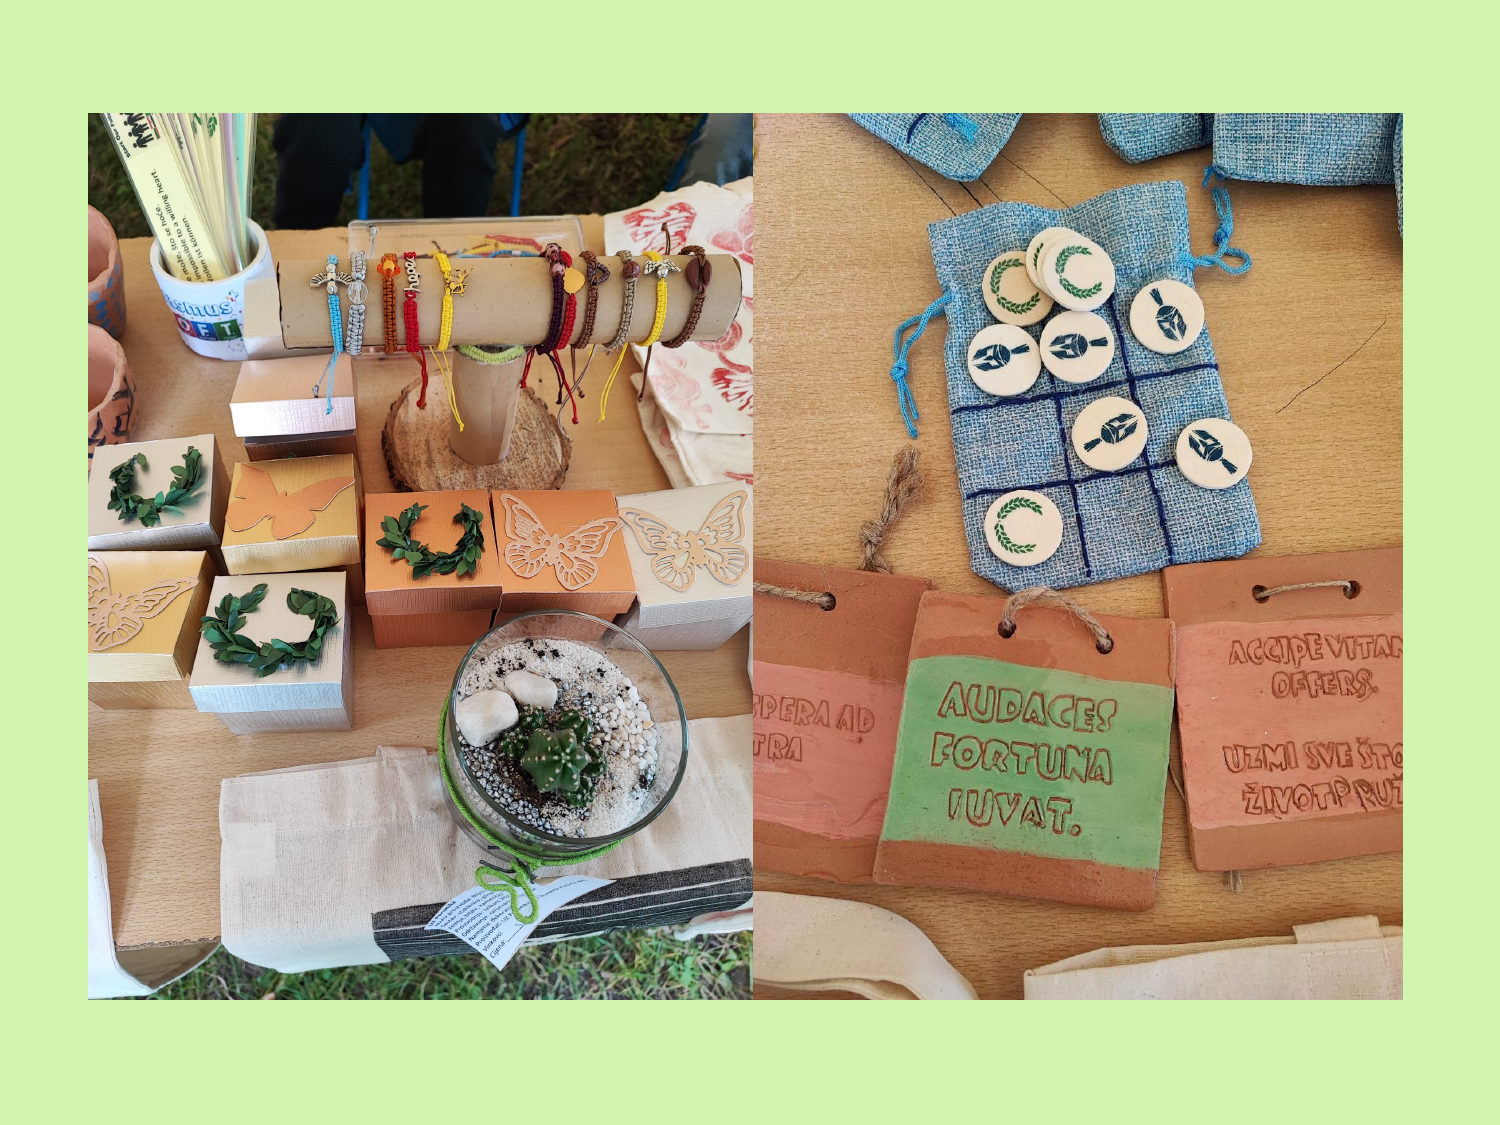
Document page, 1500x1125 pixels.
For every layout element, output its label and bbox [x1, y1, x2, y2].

picture [88, 113, 1403, 1000]
